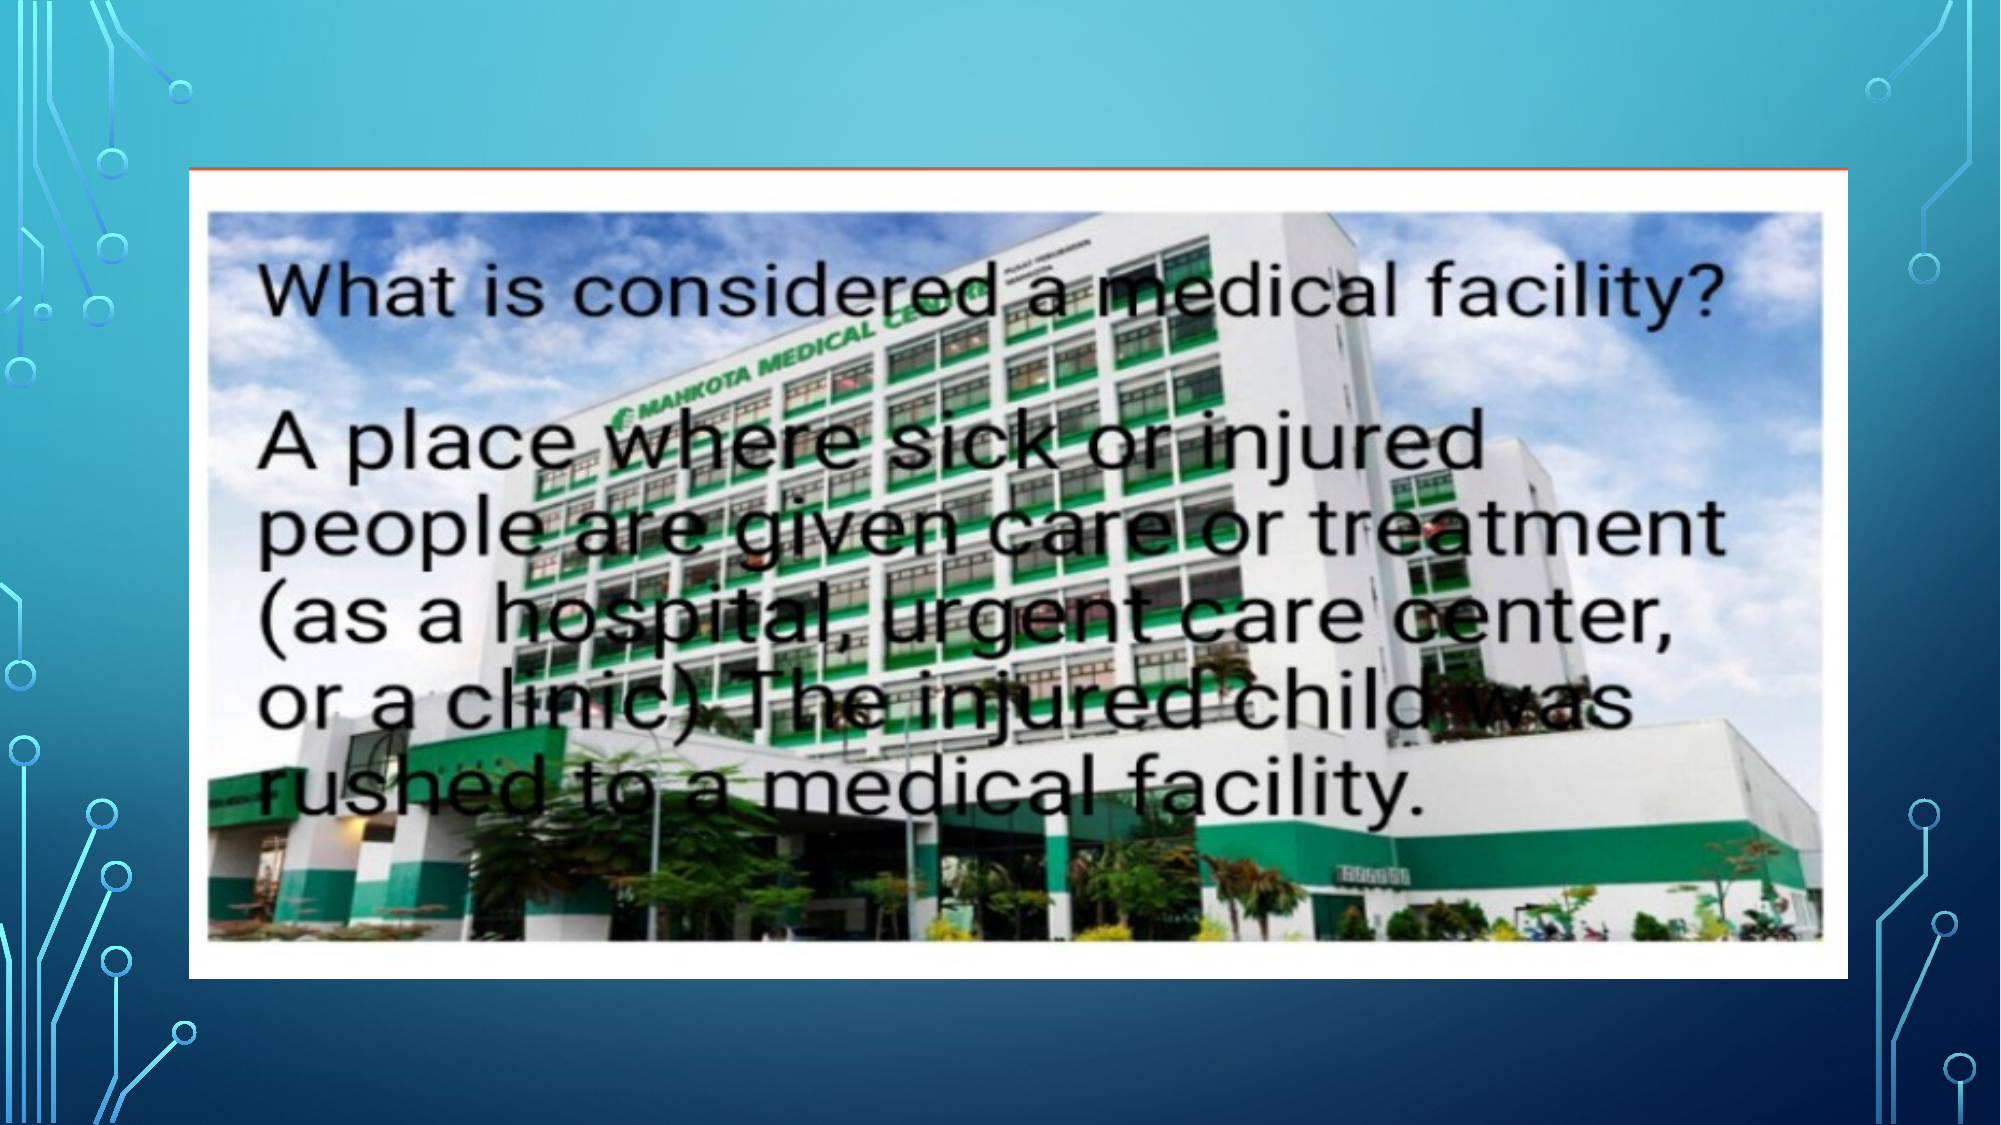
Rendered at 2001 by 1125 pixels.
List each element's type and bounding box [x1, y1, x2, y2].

picture [189, 167, 1848, 980]
